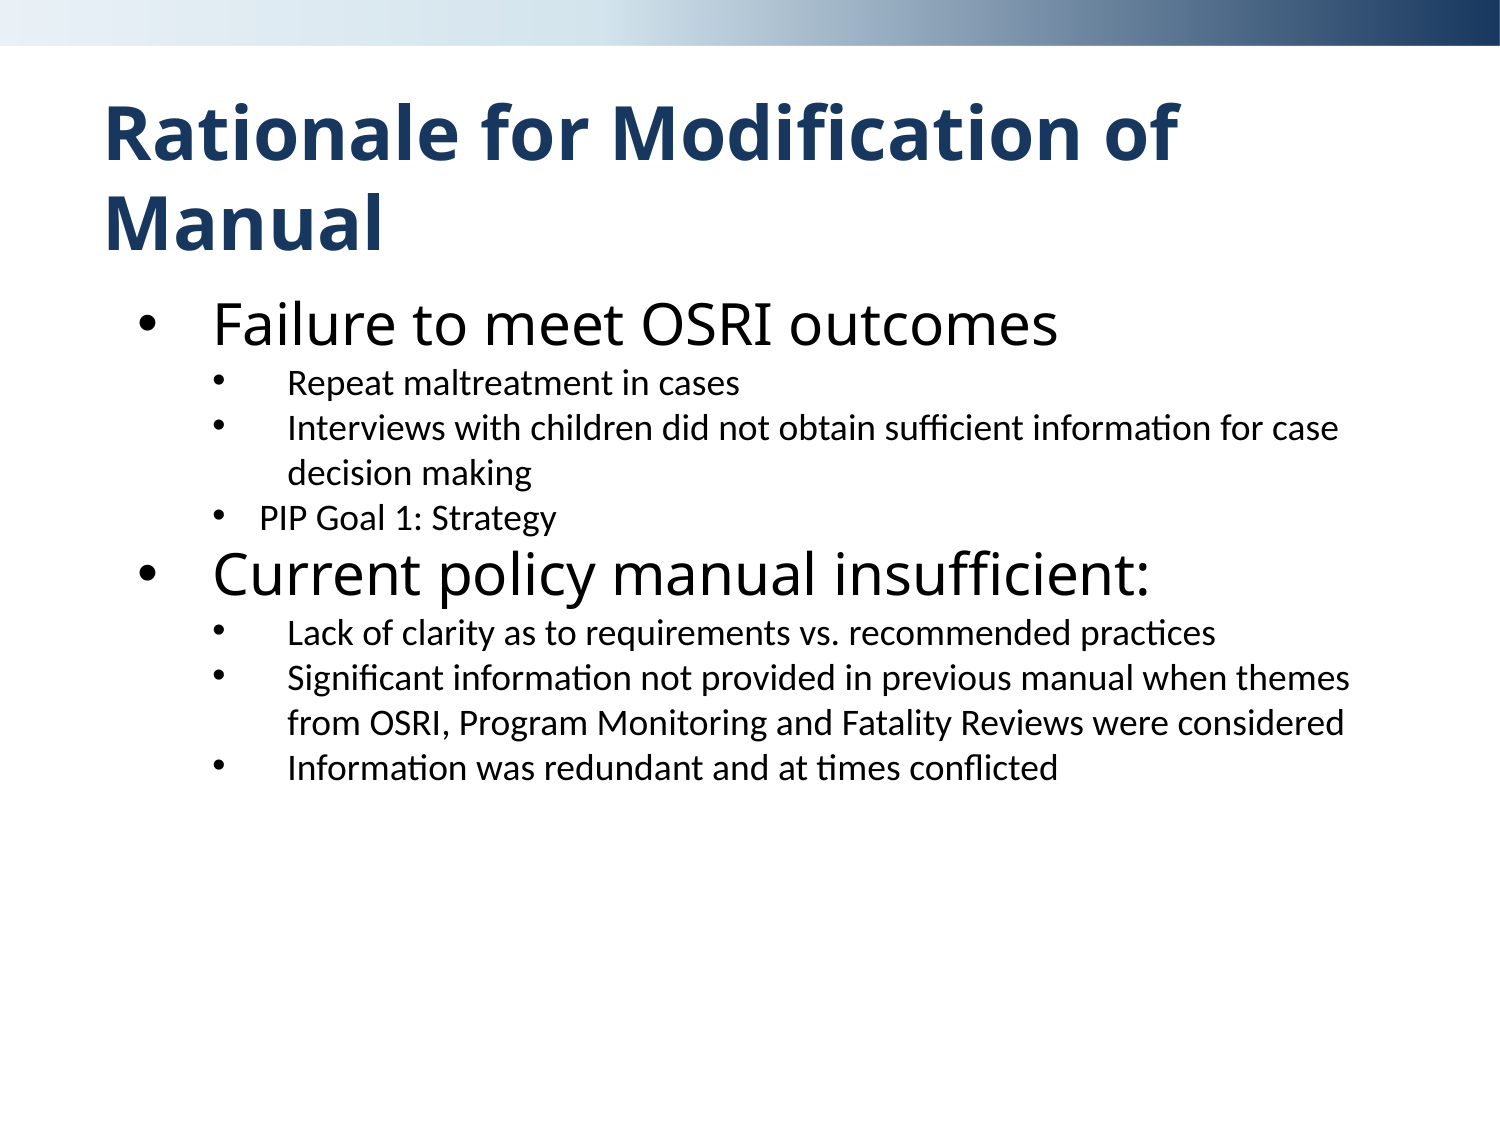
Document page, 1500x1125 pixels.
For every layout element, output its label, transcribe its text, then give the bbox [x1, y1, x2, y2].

list Failure to meet OSRI outcomes Repeat maltreatment in cases Interviews with children did not obtain sufficient information for case decision making PIP Goal 1: Strategy Current policy manual insufficient: Lack of clarity as to requirements vs. recommended practices Significant information not provided in previous manual when themes from OSRI, Program Monitoring and Fatality Reviews were considered Information was redundant and at times conflicted [137, 287, 1432, 793]
picture [0, 0, 1500, 46]
title Rationale for Modification of Manual [102, 85, 1398, 177]
